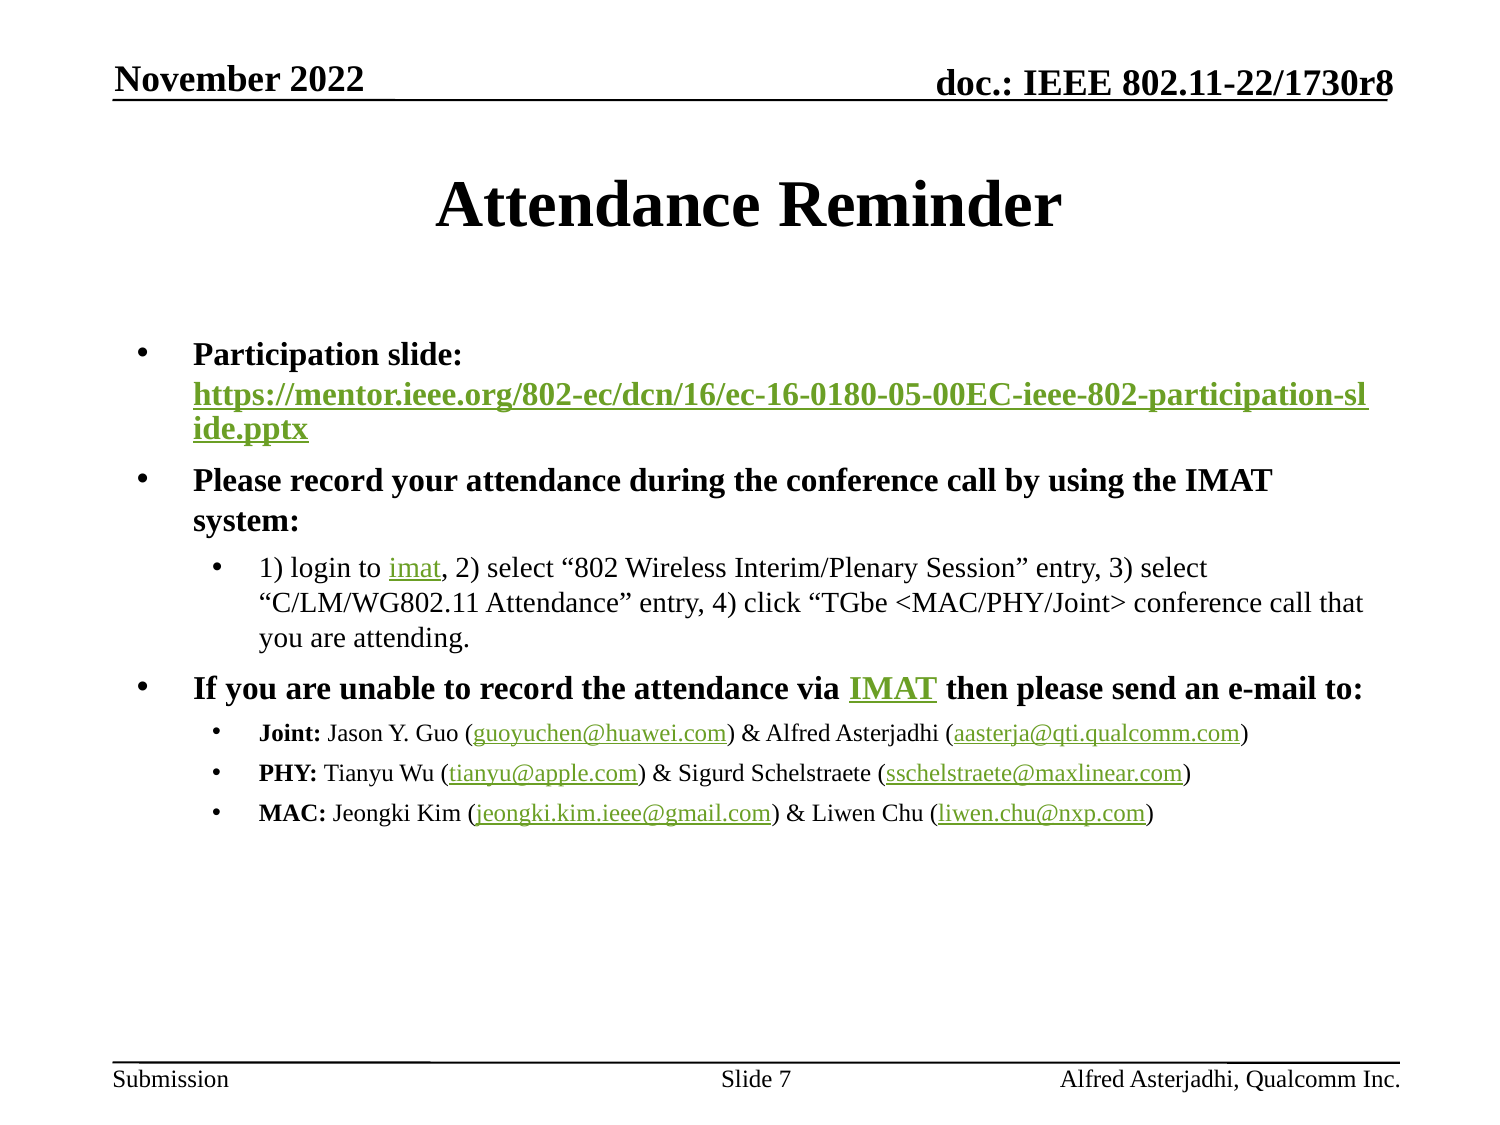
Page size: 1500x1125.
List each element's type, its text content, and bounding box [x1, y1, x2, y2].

title Attendance Reminder [112, 112, 1388, 288]
slide_number Slide 7 [712, 1061, 800, 1123]
footer Alfred Asterjadhi, Qualcomm Inc. [878, 1061, 1402, 1093]
list Participation slide: https://mentor.ieee.org/802-ec/dcn/16/ec-16-0180-05-00EC-ieee-802-participation-slide.pptx Please record your attendance during the conference call by using the IMAT system: 1) login to imat, 2) select “802 Wireless Interim/Plenary Session” entry, 3) select “C/LM/WG802.11 Attendance” entry, 4) click “TGbe <MAC/PHY/Joint> conference call that you are attending. If you are unable to record the attendance via IMAT then please send an e-mail to: Joint: Jason Y. Guo (guoyuchen@huawei.com) & Alfred Asterjadhi (aasterja@qti.qualcomm.com) PHY: Tianyu Wu (tianyu@apple.com) & Sigurd Schelstraete (sschelstraete@maxlinear.com) MAC: Jeongki Kim (jeongki.kim.ieee@gmail.com) & Liwen Chu (liwen.chu@nxp.com) [112, 324, 1388, 1063]
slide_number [114, 54, 423, 100]
